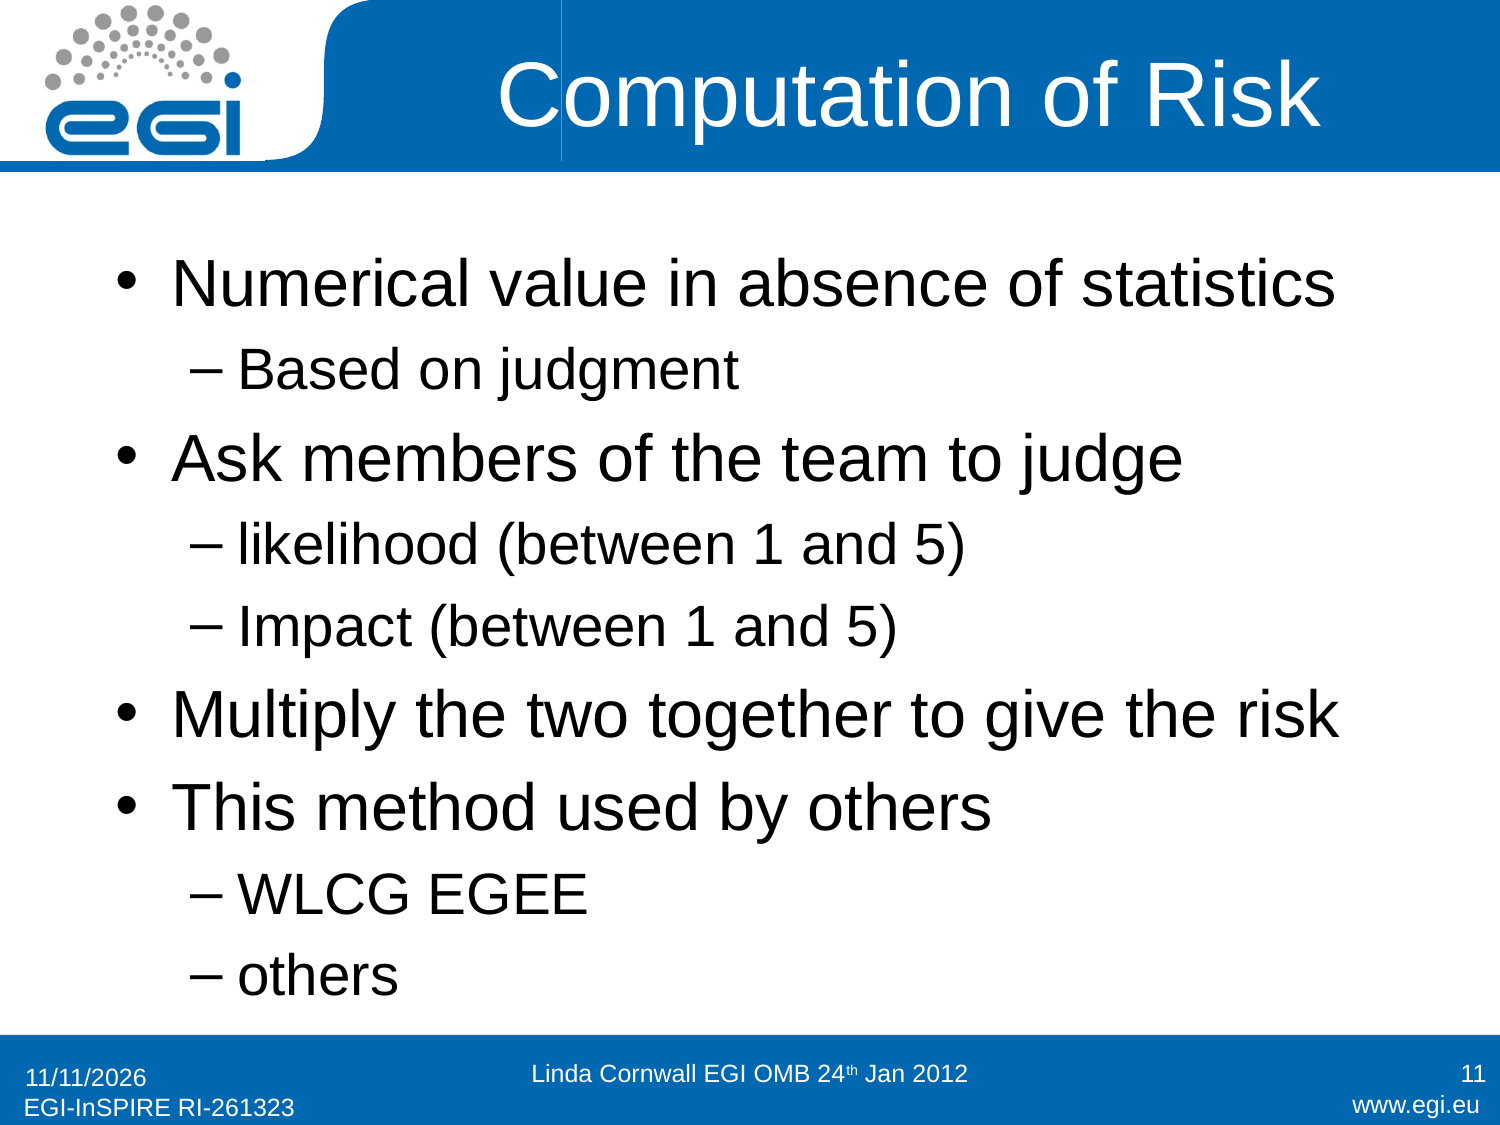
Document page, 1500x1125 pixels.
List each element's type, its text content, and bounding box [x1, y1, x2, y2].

title Computation of Risk [348, 18, 1471, 162]
picture [0, 0, 265, 161]
list Numerical value in absence of statistics Based on judgment Ask members of the team to judge likelihood (between 1 and 5) Impact (between 1 and 5) Multiply the two together to give the risk This method used by others WLCG EGEE others [100, 231, 1426, 975]
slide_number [10, 1046, 361, 1106]
footer Linda Cornwall EGI OMB 24th Jan 2012 [512, 1042, 988, 1103]
slide_number 11 [1151, 1042, 1500, 1103]
